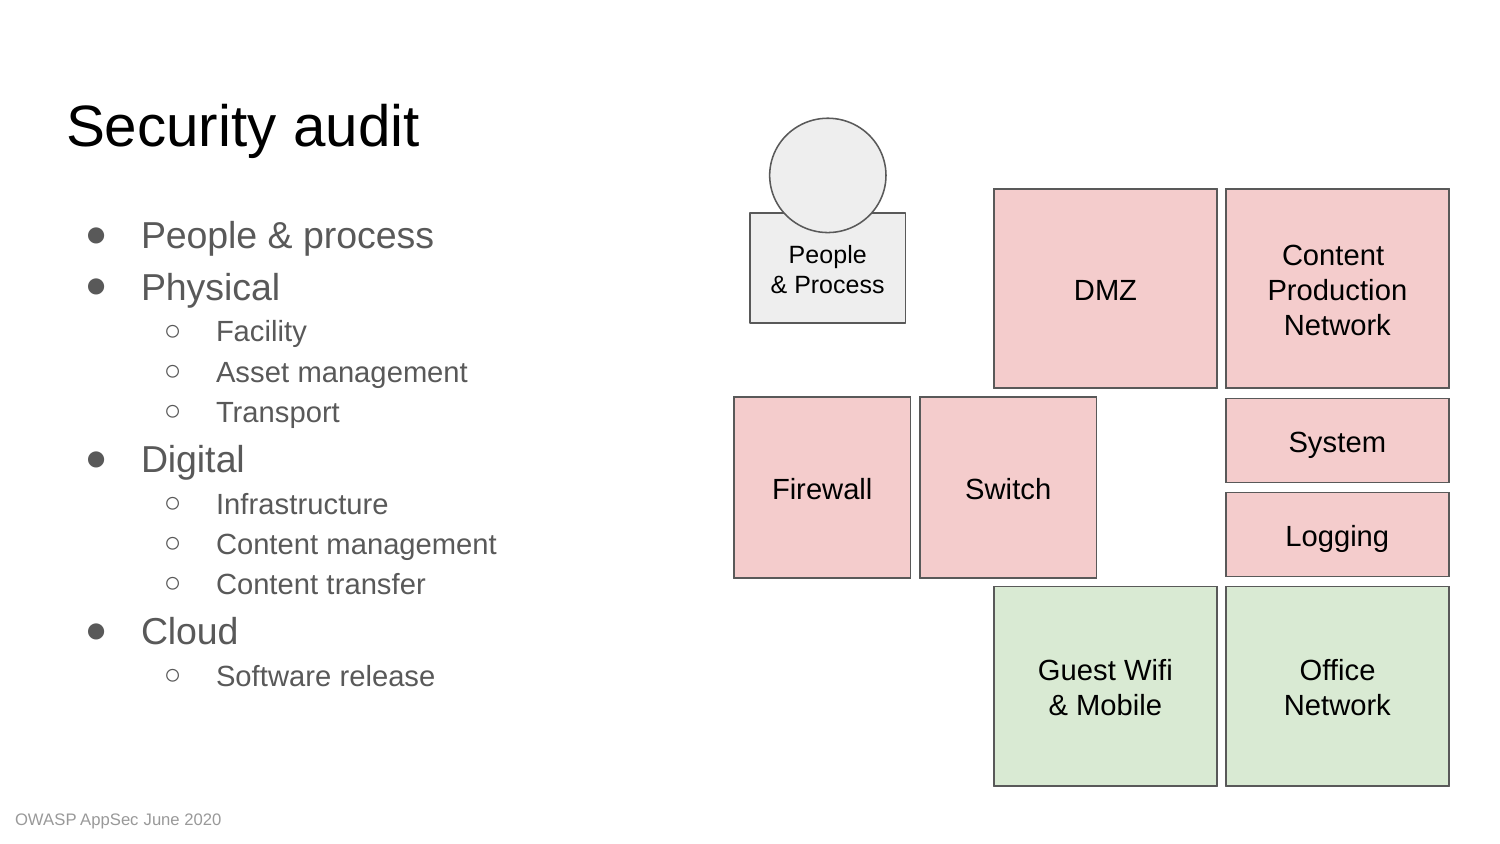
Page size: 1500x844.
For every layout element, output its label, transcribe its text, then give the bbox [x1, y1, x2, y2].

text_box [769, 118, 887, 185]
list People & process Physical Facility Asset management Transport Digital Infrastructure Content management Content transfer Cloud Software release [51, 189, 728, 750]
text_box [733, 188, 1450, 579]
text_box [733, 585, 1450, 787]
title Security audit [51, 72, 1449, 167]
